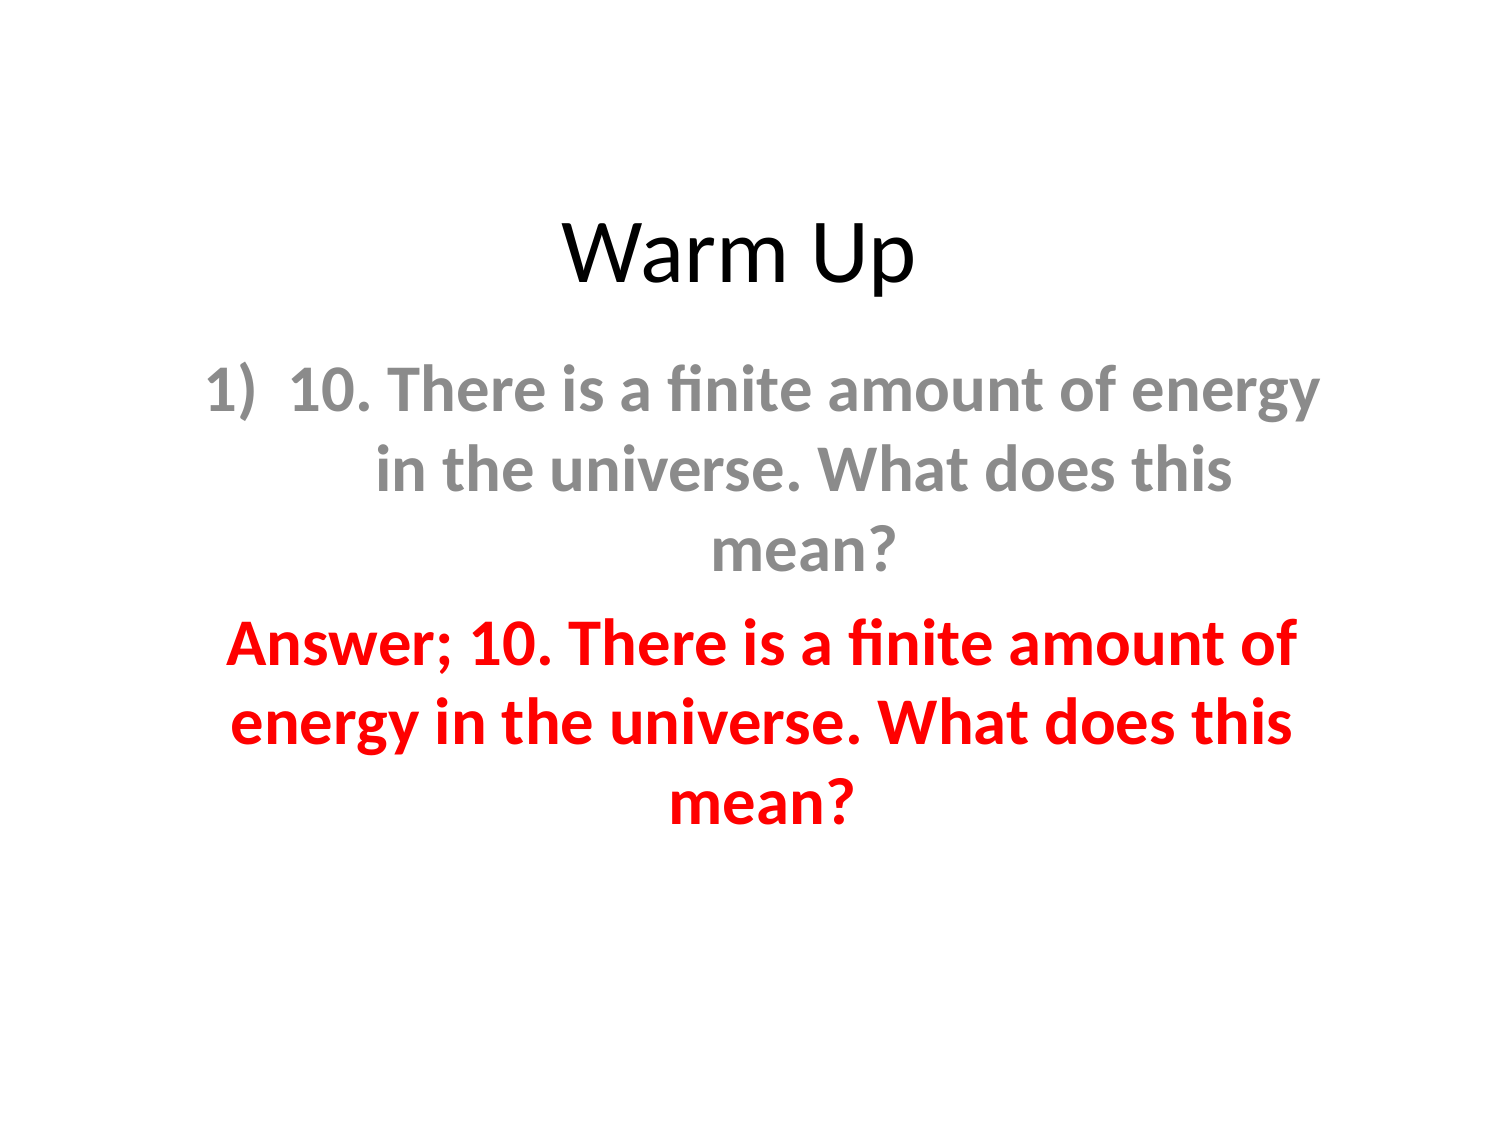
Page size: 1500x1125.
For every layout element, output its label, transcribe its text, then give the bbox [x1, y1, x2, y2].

title Warm Up [112, 125, 1388, 367]
subtitle 10. There is a finite amount of energy in the universe. What does this mean? Answer; 10. There is a finite amount of energy in the universe. What does this mean? [174, 337, 1350, 1050]
